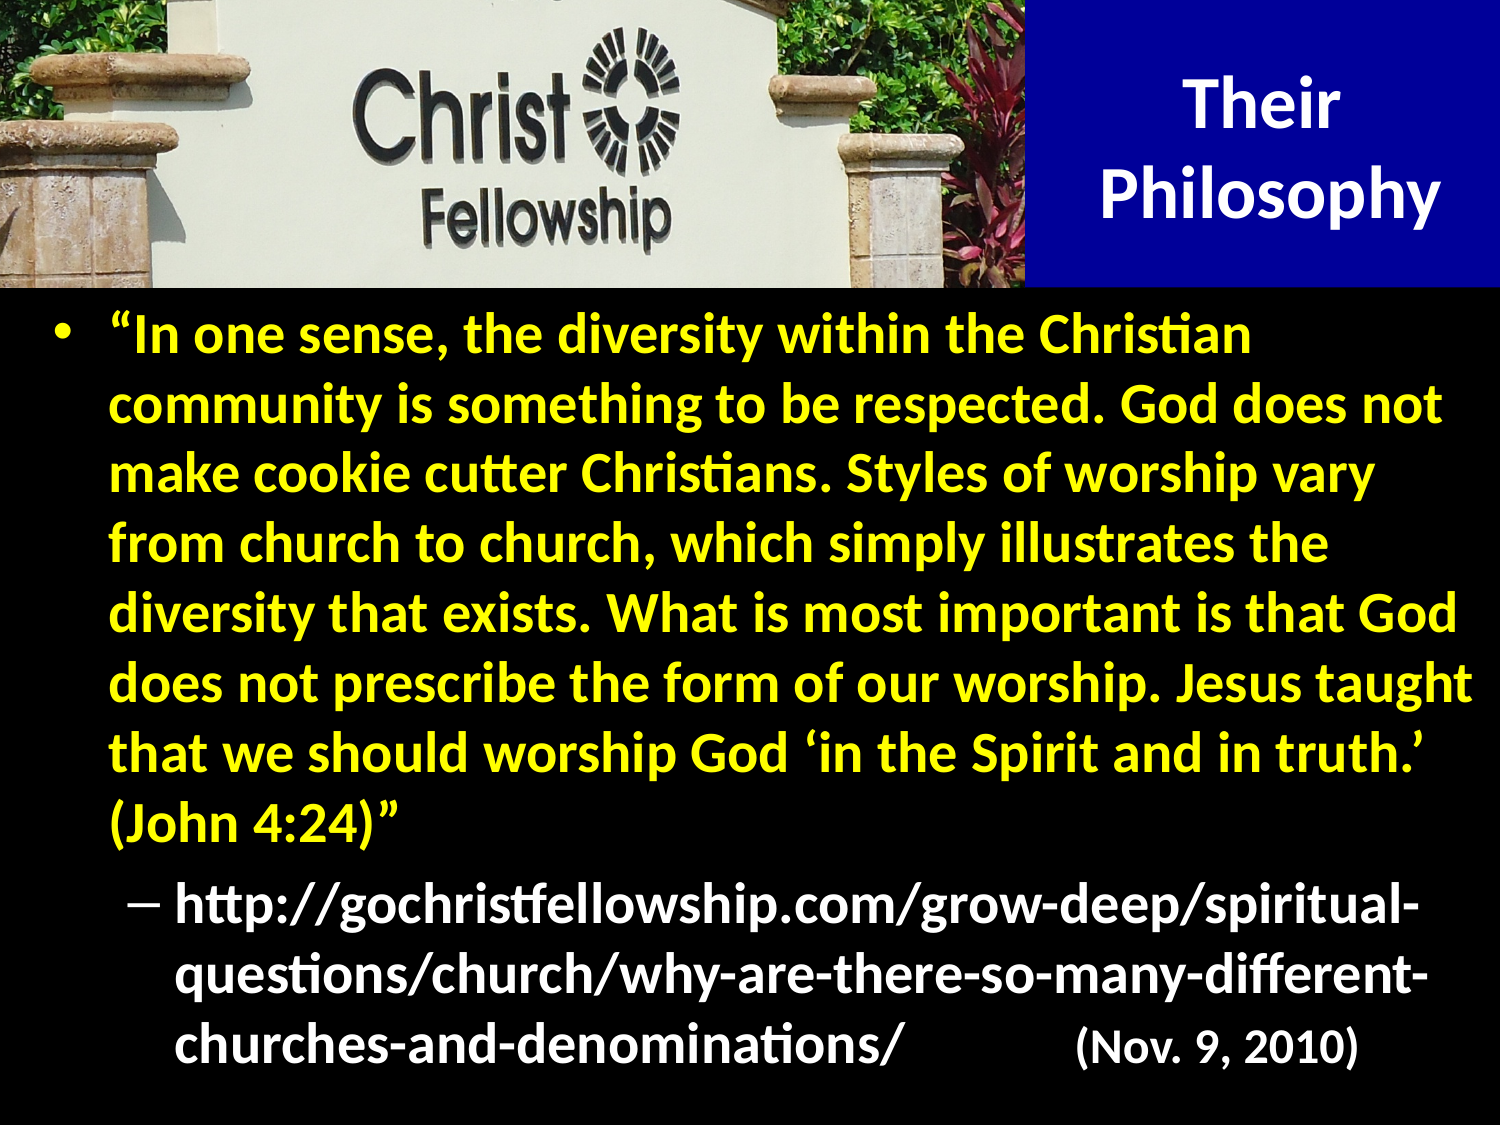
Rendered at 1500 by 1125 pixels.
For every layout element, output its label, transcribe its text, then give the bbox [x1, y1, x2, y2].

title Their Philosophy [1025, 0, 1500, 287]
list “In one sense, the diversity within the Christian community is something to be respected. God does not make cookie cutter Christians. Styles of worship vary from church to church, which simply illustrates the diversity that exists. What is most important is that God does not prescribe the form of our worship. Jesus taught that we should worship God ‘in the Spirit and in truth.’ (John 4:24)” http://gochristfellowship.com/grow-deep/spiritual-questions/church/why-are-there-so-many-different-churches-and-denominations/ (Nov. 9, 2010) [37, 287, 1500, 1125]
picture [0, 0, 1025, 288]
